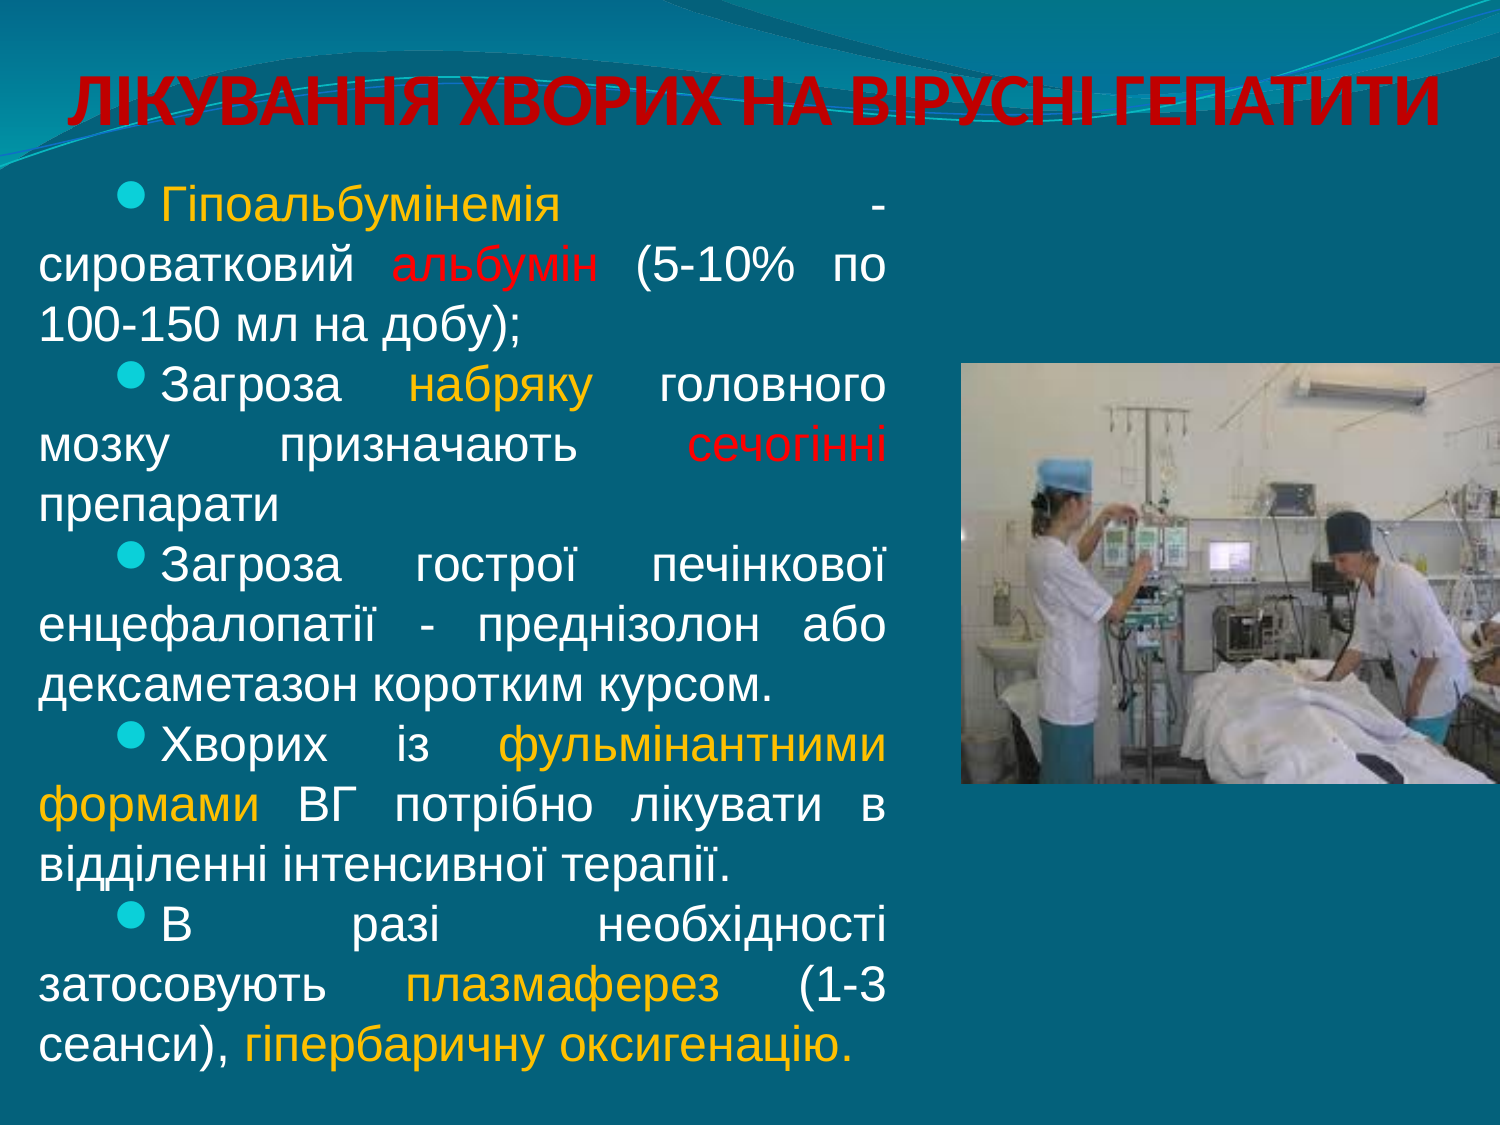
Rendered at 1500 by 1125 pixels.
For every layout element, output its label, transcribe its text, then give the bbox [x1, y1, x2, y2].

title ЛІКУВАННЯ ХВОРИХ НА ВІРУСНІ ГЕПАТИТИ [58, 46, 1454, 141]
list Гіпоальбумінемія - сироватковий альбумін (5-10% по 100-150 мл на добу); Загроза набряку головного мозку призначають сечогінні препарати Загроза гострої печінкової енцефалопатії - преднізолон або дексаметазон коротким курсом. Хворих із фульмінантними формами ВГ потрібно лікувати в відділенні інтенсивної терапії. В разі необхідності затосовують плазмаферез (1-3 сеанси), гіпербаричну оксигенацію. [23, 163, 903, 1091]
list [961, 363, 1500, 784]
